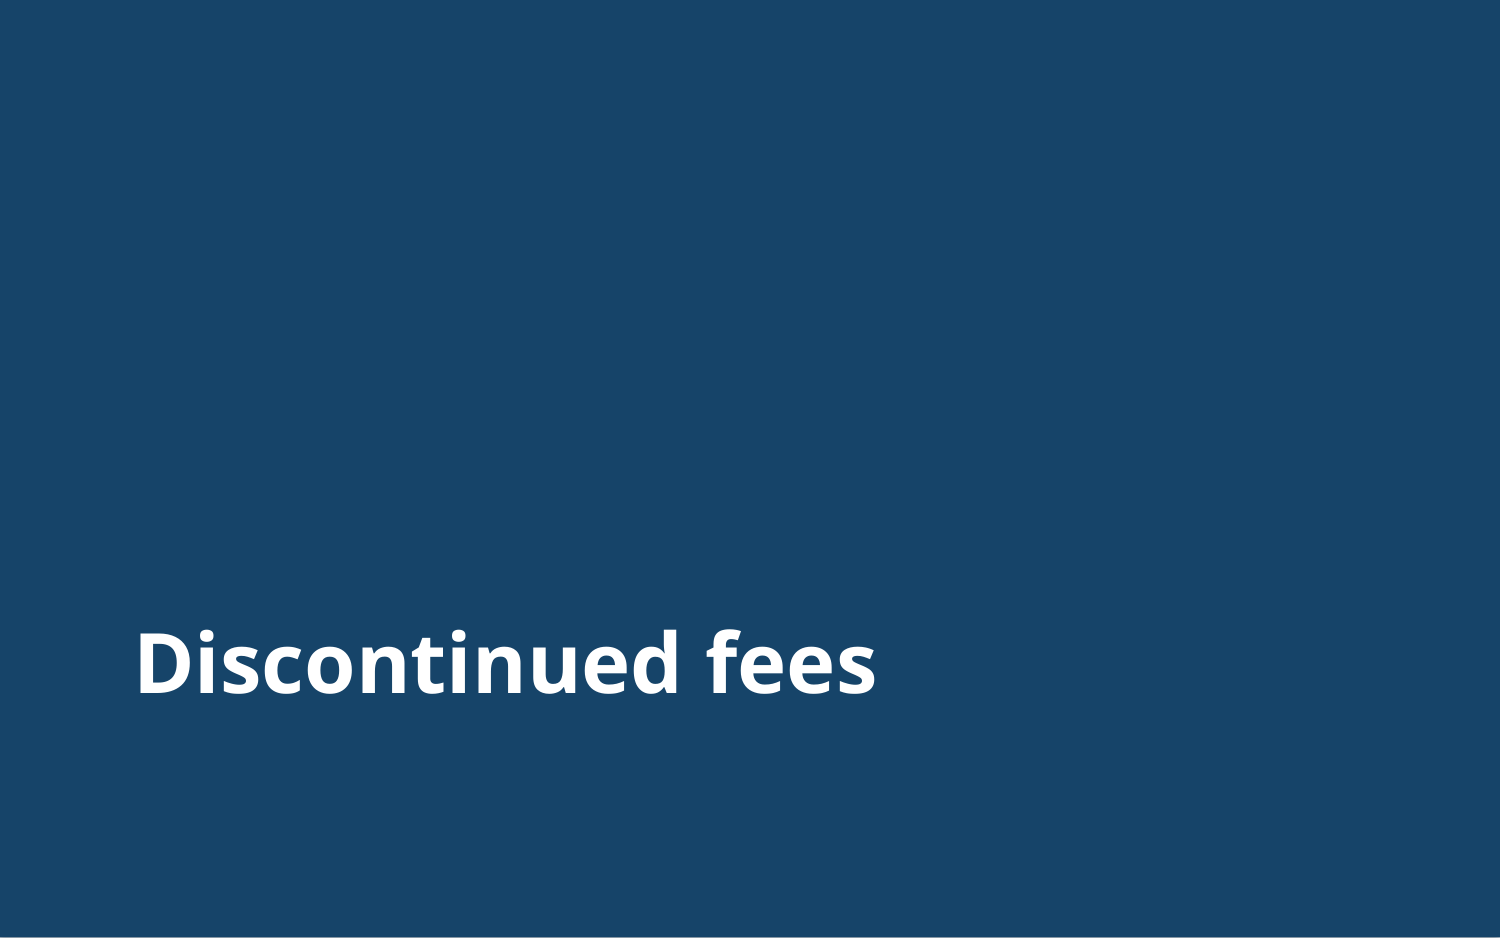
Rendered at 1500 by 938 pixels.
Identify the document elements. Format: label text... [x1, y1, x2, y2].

title Discontinued fees [118, 602, 1394, 789]
